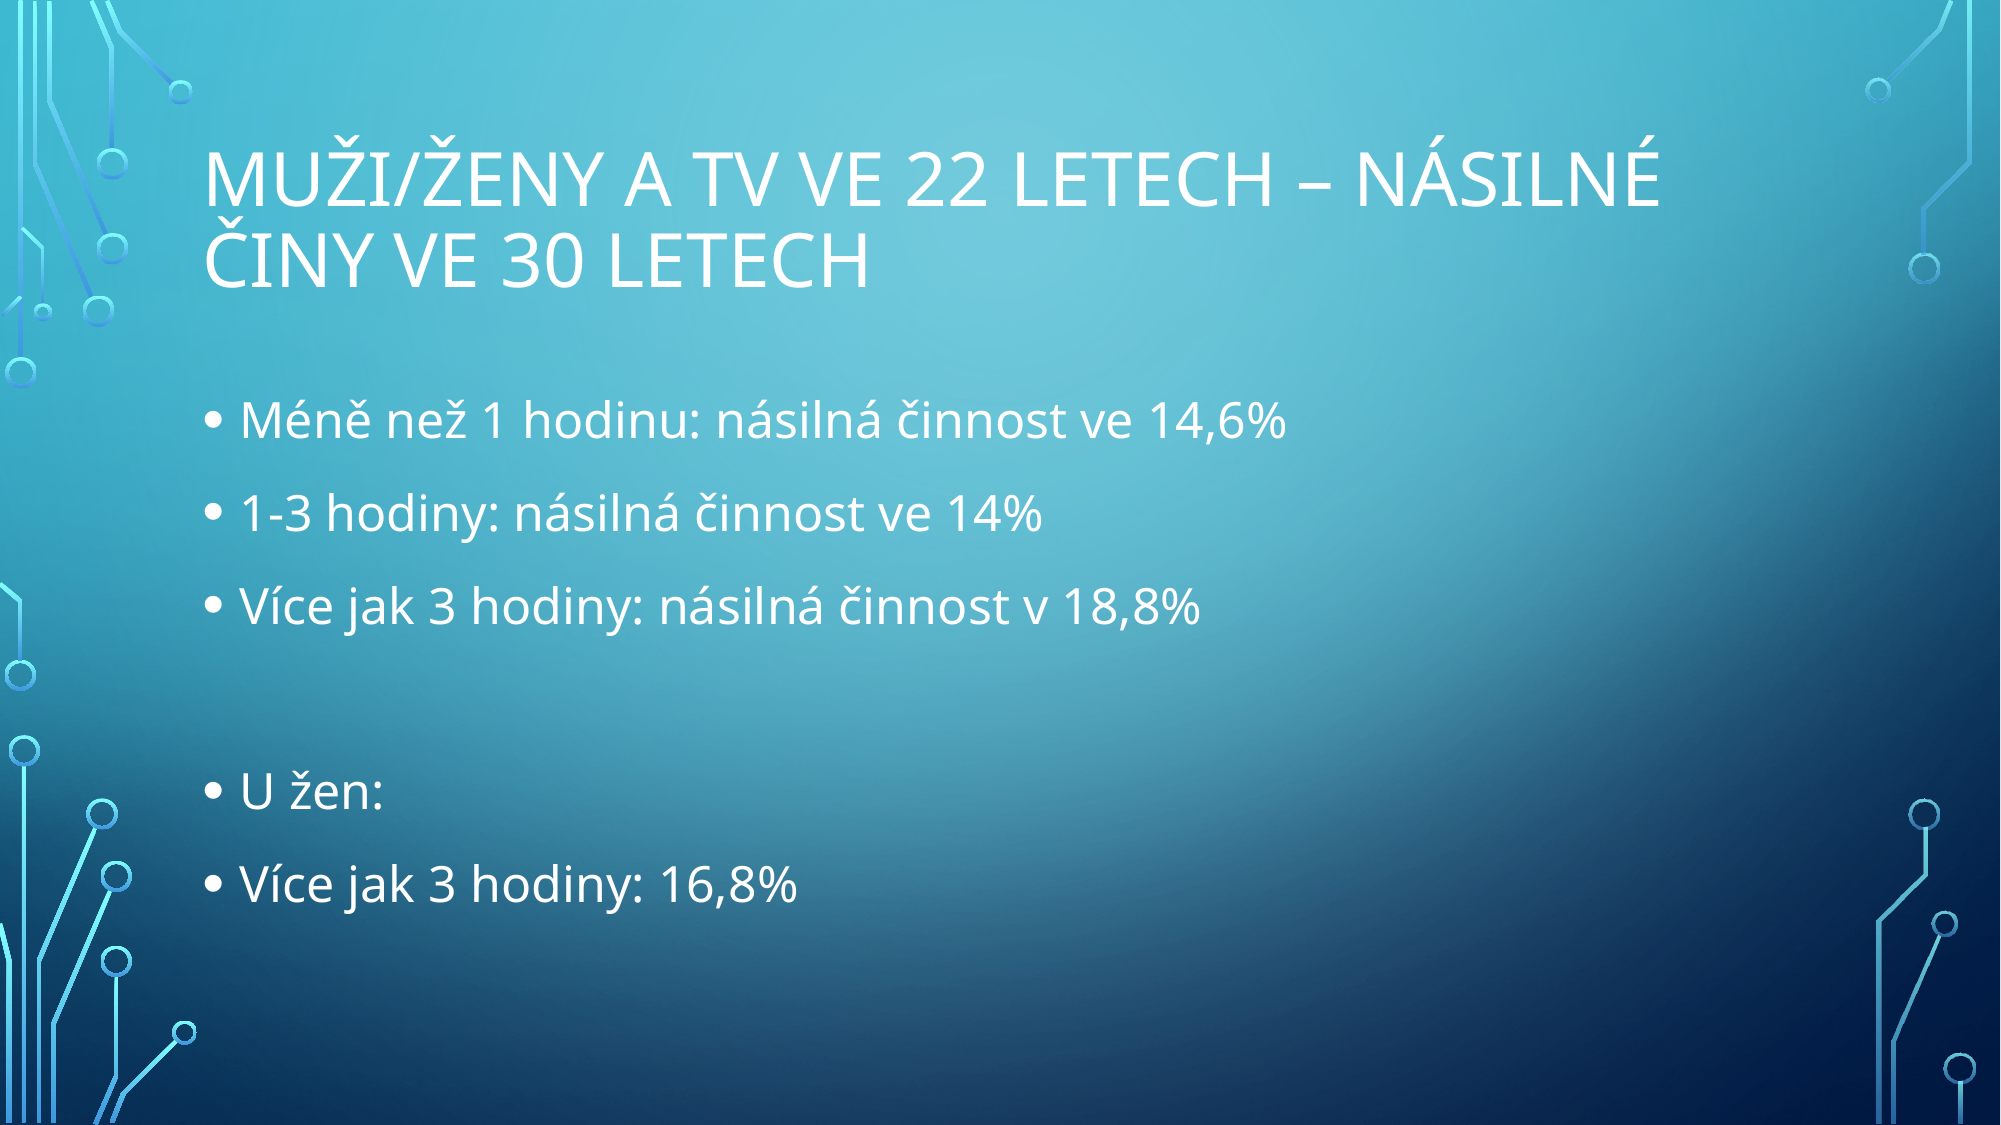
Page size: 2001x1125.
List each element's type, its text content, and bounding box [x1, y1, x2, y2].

list Méně než 1 hodinu: násilná činnost ve 14,6% 1-3 hodiny: násilná činnost ve 14% Více jak 3 hodiny: násilná činnost v 18,8% U žen: Více jak 3 hodiny: 16,8% [187, 369, 1813, 950]
title Muži/ženy a TV ve 22 letech – násilné činy ve 30 letech [187, 101, 1813, 344]
